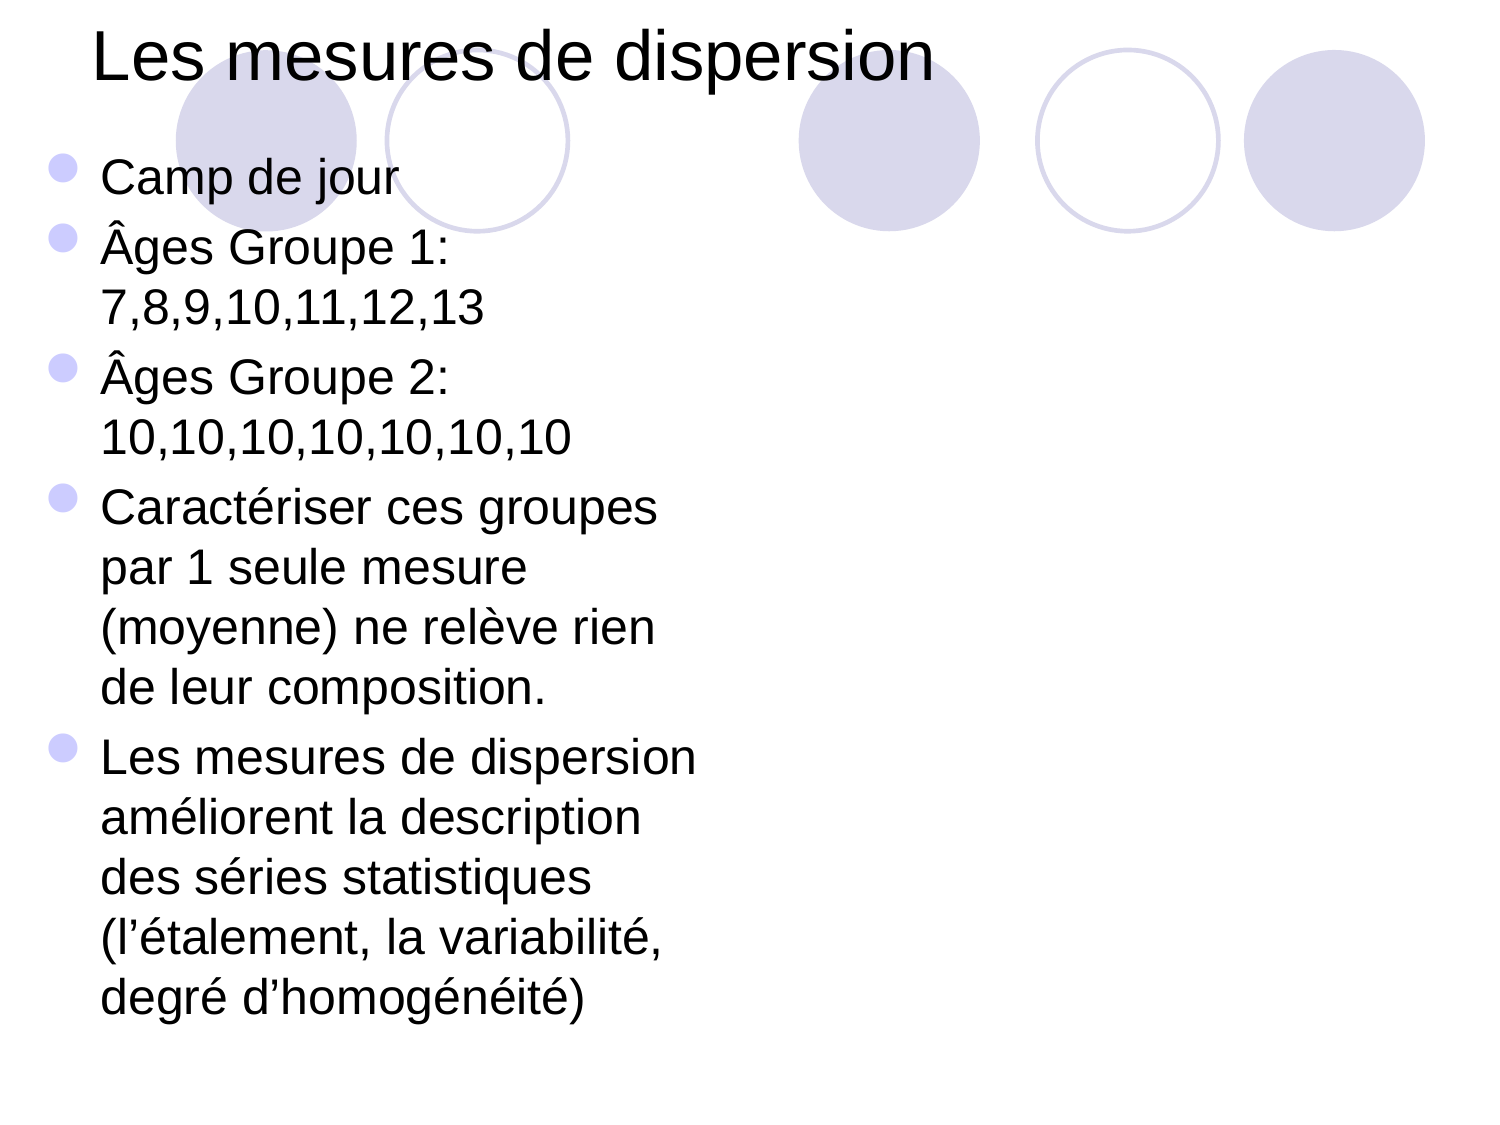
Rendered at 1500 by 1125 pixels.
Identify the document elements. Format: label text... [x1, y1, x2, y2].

title Les mesures de dispersion [76, 0, 1428, 105]
list Camp de jour Âges Groupe 1: 7,8,9,10,11,12,13 Âges Groupe 2: 10,10,10,10,10,10,10 Caractériser ces groupes par 1 seule mesure (moyenne) ne relève rien de leur composition. Les mesures de dispersion améliorent la description des séries statistiques (l’étalement, la variabilité, degré d’homogénéité) [29, 136, 738, 1071]
